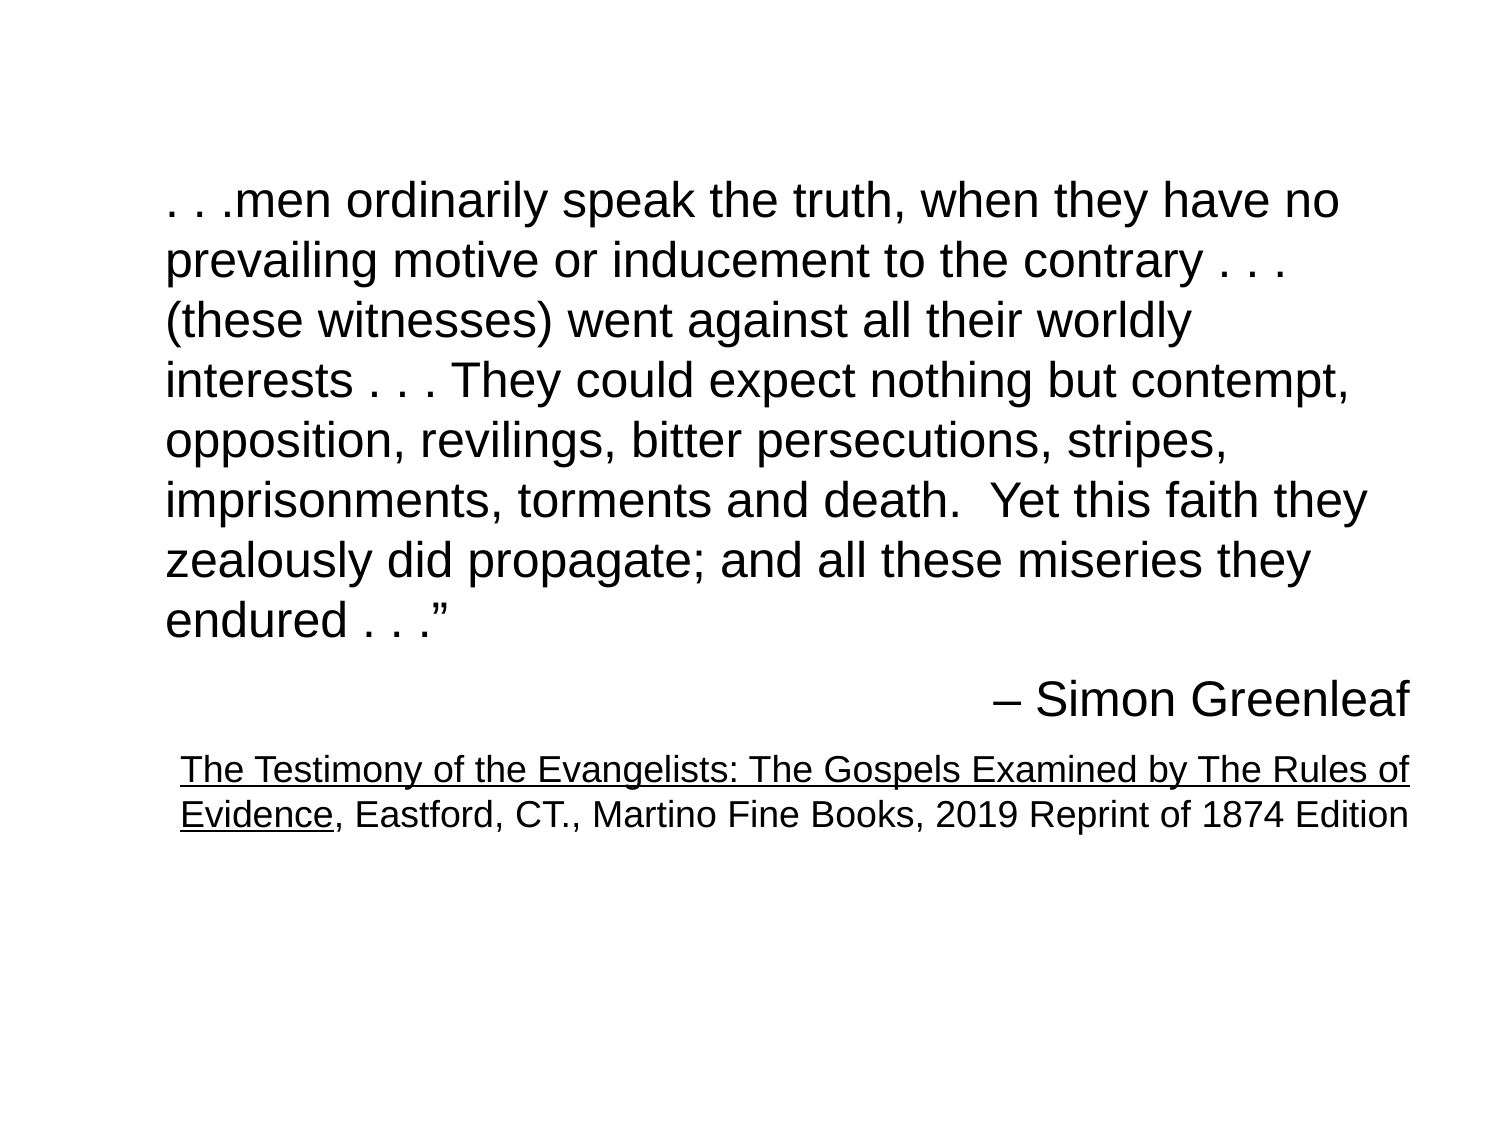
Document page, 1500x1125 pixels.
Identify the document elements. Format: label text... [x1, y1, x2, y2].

list . . .men ordinarily speak the truth, when they have no prevailing motive or inducement to the contrary . . . (these witnesses) went against all their worldly interests . . . They could expect nothing but contempt, opposition, revilings, bitter persecutions, stripes, imprisonments, torments and death. Yet this faith they zealously did propagate; and all these miseries they endured . . .” – Simon Greenleaf The Testimony of the Evangelists: The Gospels Examined by The Rules of Evidence, Eastford, CT., Martino Fine Books, 2019 Reprint of 1874 Edition [75, 99, 1425, 1005]
